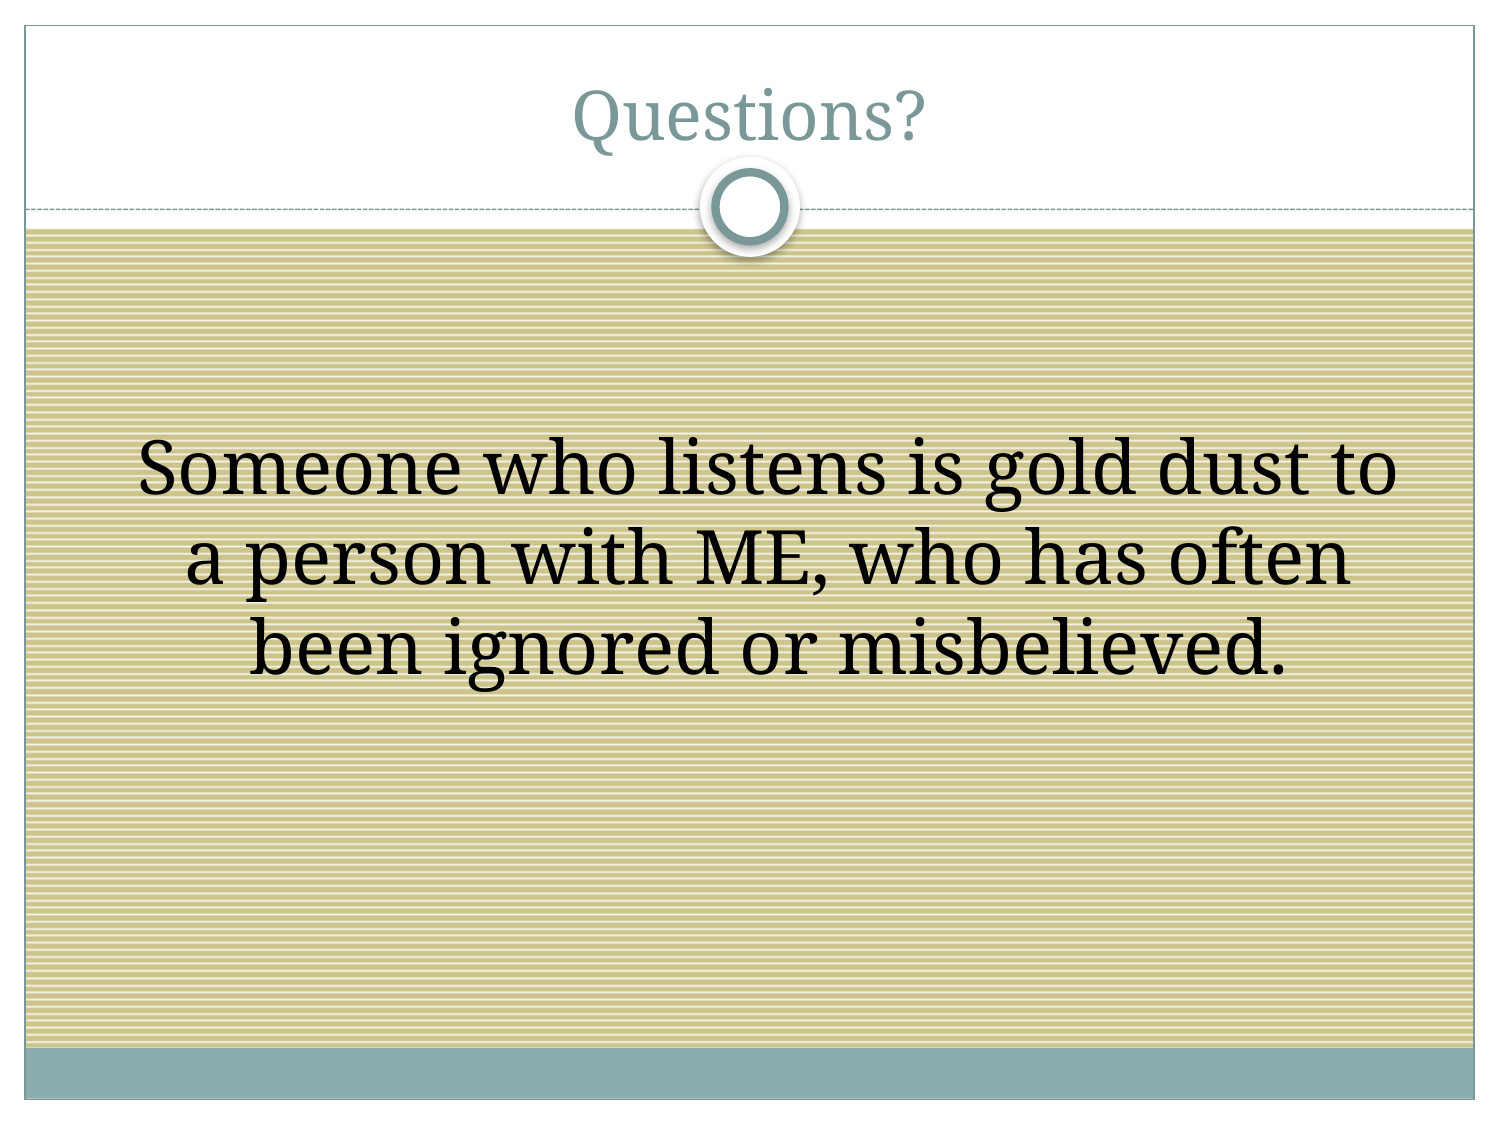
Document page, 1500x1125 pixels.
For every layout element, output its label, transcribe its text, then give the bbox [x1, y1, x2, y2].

title Questions? [49, 37, 1450, 162]
list Someone who listens is gold dust to a person with ME, who has often been ignored or misbelieved. [49, 250, 1445, 1001]
